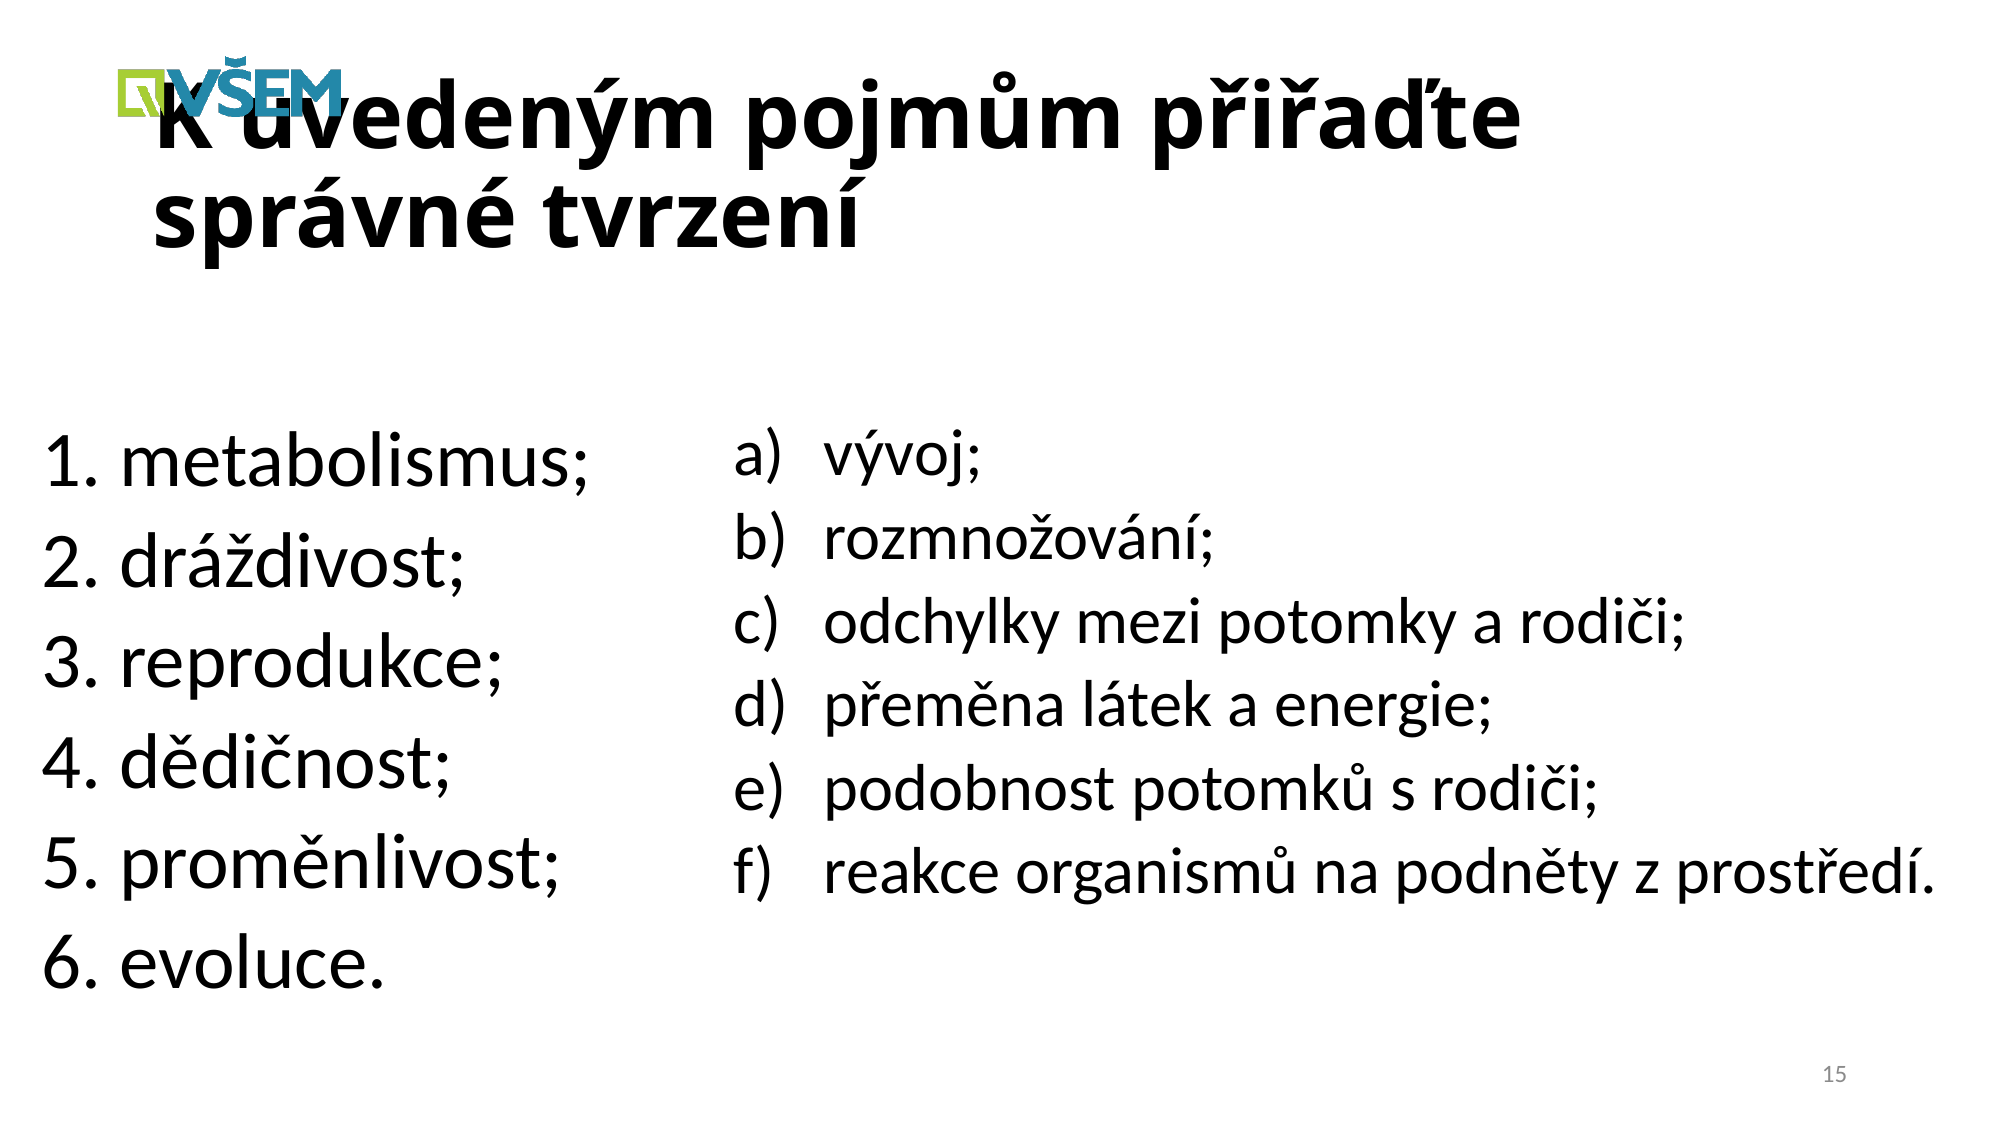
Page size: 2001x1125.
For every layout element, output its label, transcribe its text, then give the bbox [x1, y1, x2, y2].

list vývoj; rozmnožování; odchylky mezi potomky a rodiči; přeměna látek a energie; podobnost potomků s rodiči; reakce organismů na podněty z prostředí. [718, 410, 1974, 934]
title K uvedeným pojmům přiřaďte správné tvrzení [137, 59, 1863, 278]
slide_number 15 [1412, 1042, 1863, 1103]
picture [117, 55, 342, 117]
list 1. metabolismus; 2. dráždivost; 3. reprodukce; 4. dědičnost; 5. proměnlivost; 6. evoluce. [26, 410, 873, 1016]
